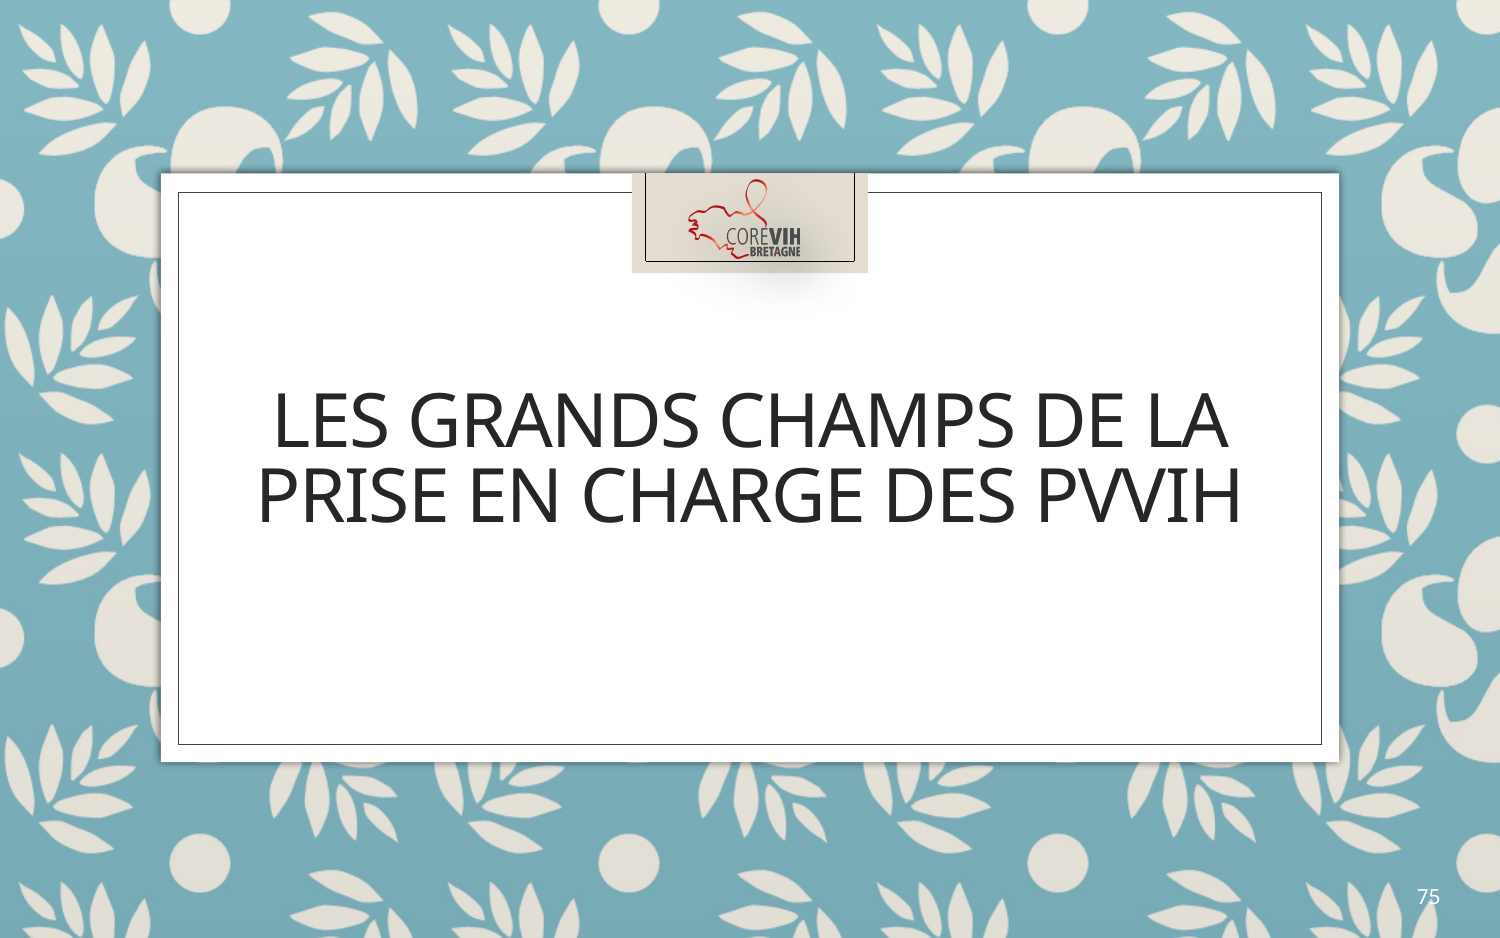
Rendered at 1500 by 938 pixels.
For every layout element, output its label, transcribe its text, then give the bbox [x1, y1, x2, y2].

title Les grands champs de la Prise en charge des PVVIH [192, 285, 1308, 640]
